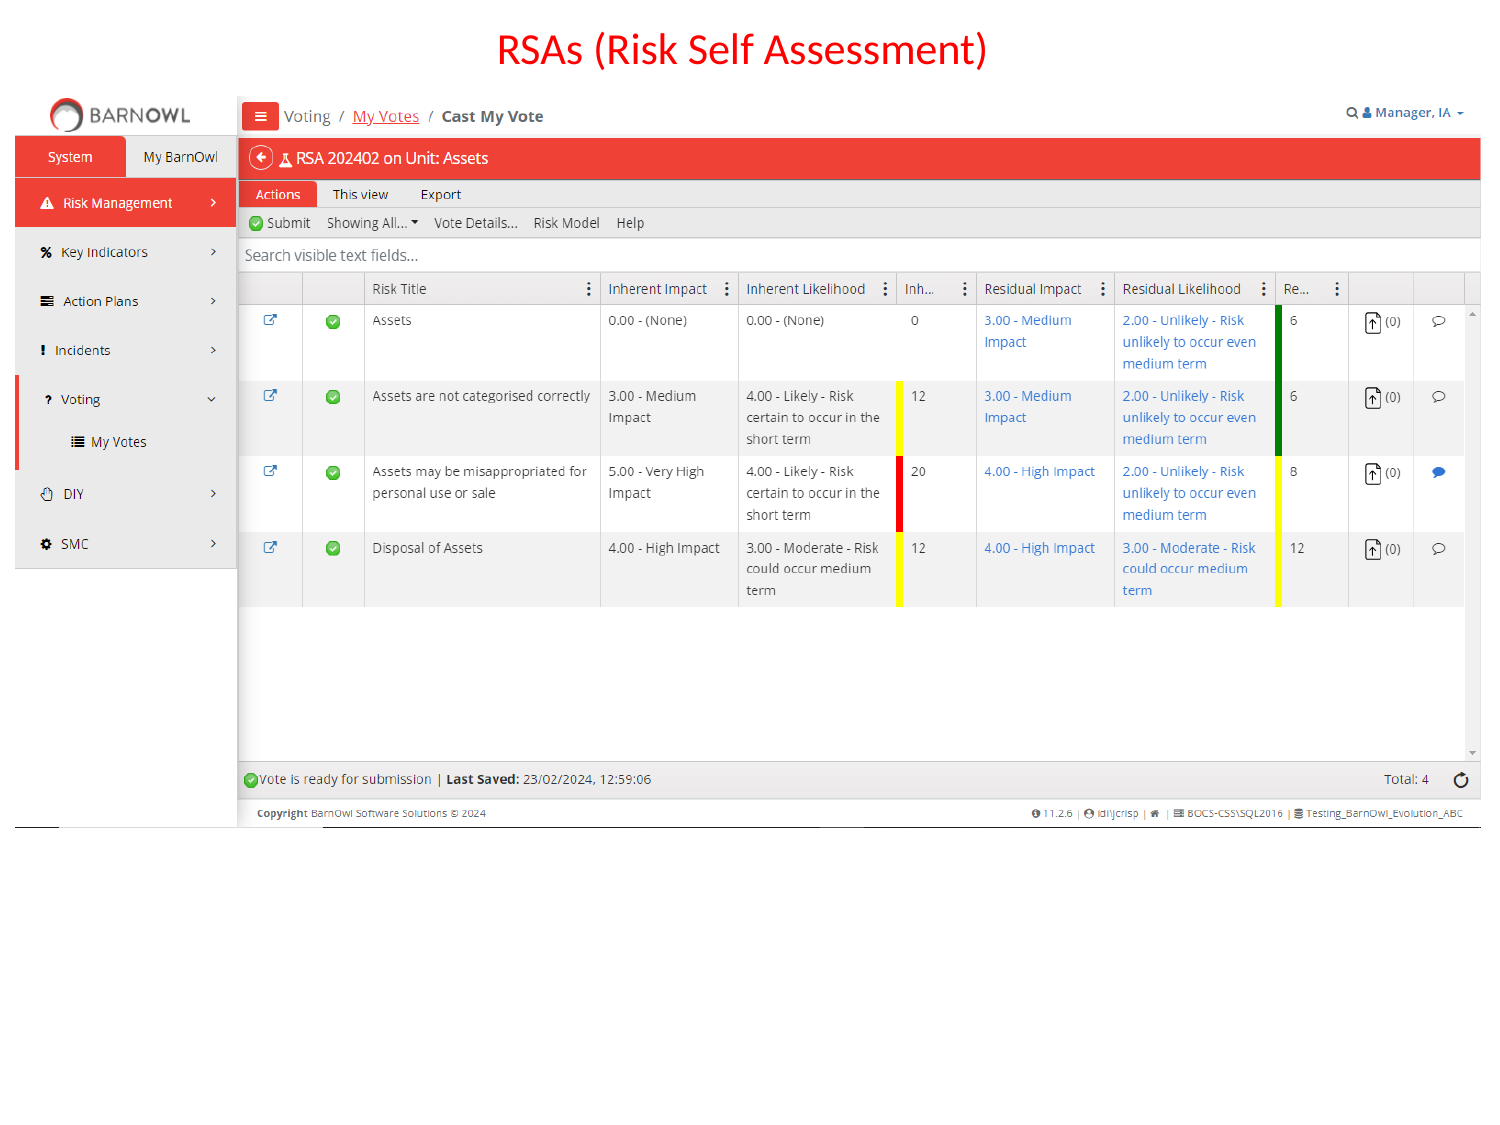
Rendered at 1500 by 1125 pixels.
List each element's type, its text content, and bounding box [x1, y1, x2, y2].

picture [14, 96, 1481, 828]
title RSAs (Risk Self Assessment) [0, 12, 1498, 134]
